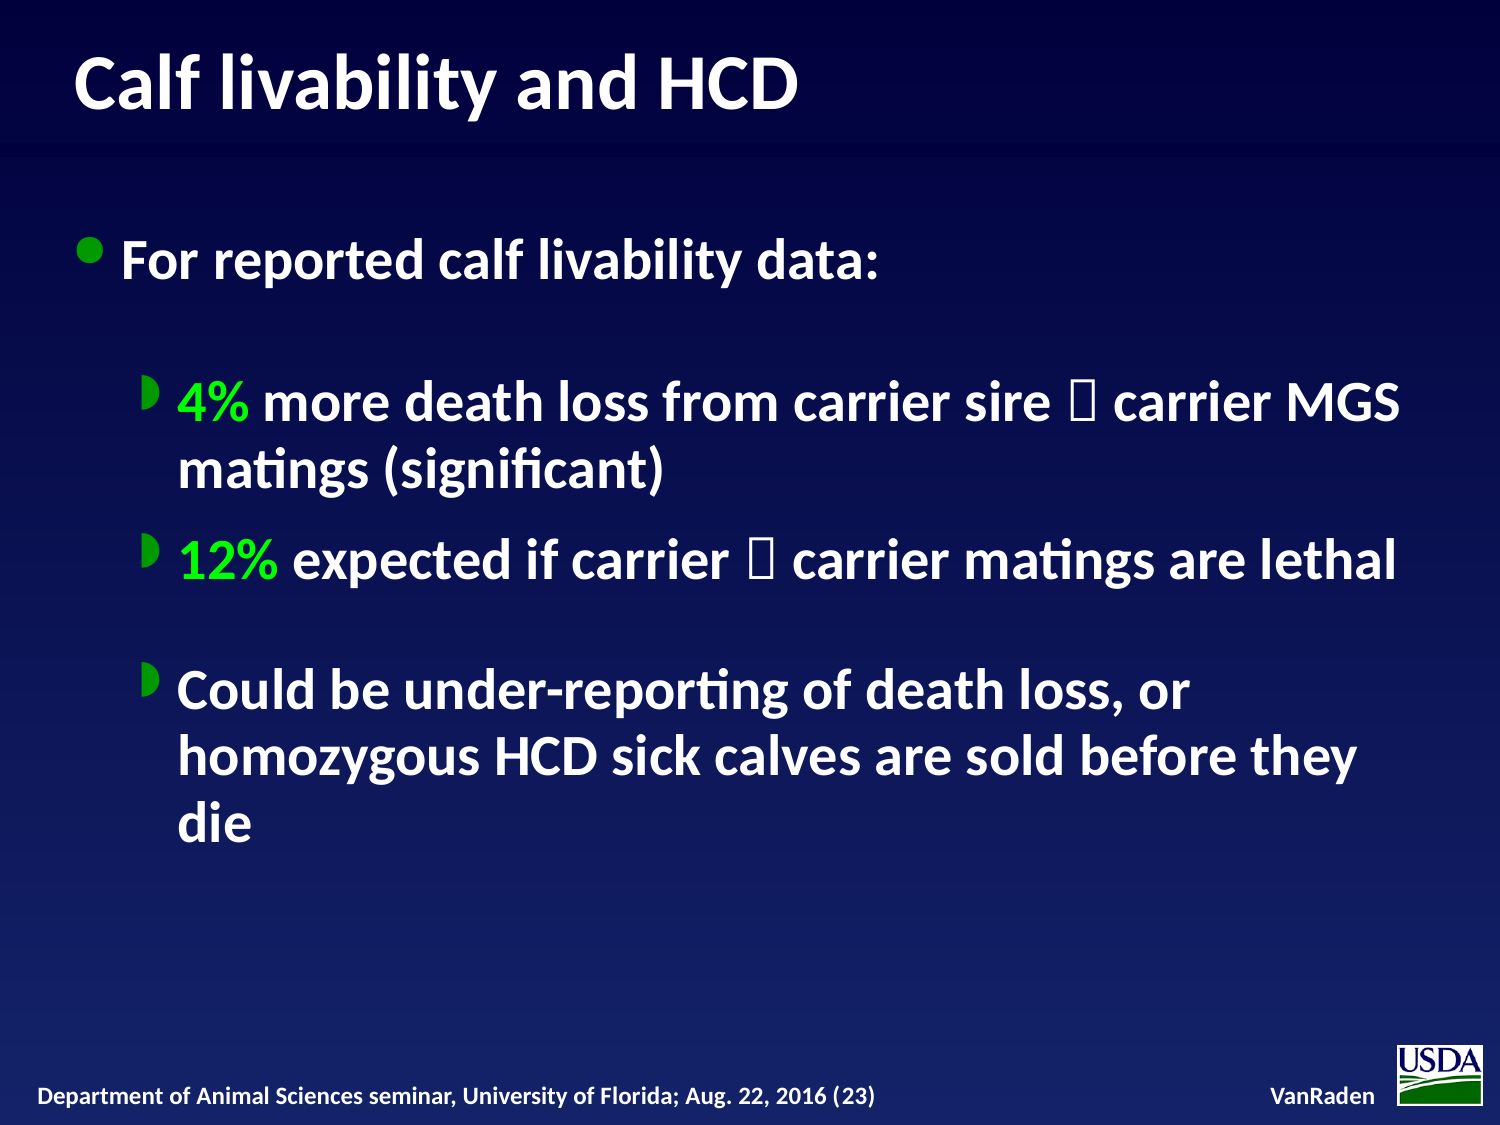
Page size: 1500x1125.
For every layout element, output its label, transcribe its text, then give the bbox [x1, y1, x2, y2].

list For reported calf livability data: 4% more death loss from carrier sire  carrier MGS matings (significant) 12% expected if carrier  carrier matings are lethal Could be under-reporting of death loss, or homozygous HCD sick calves are sold before they die [74, 224, 1425, 861]
title Calf livability and HCD [74, 29, 1425, 127]
picture [1397, 1045, 1483, 1106]
